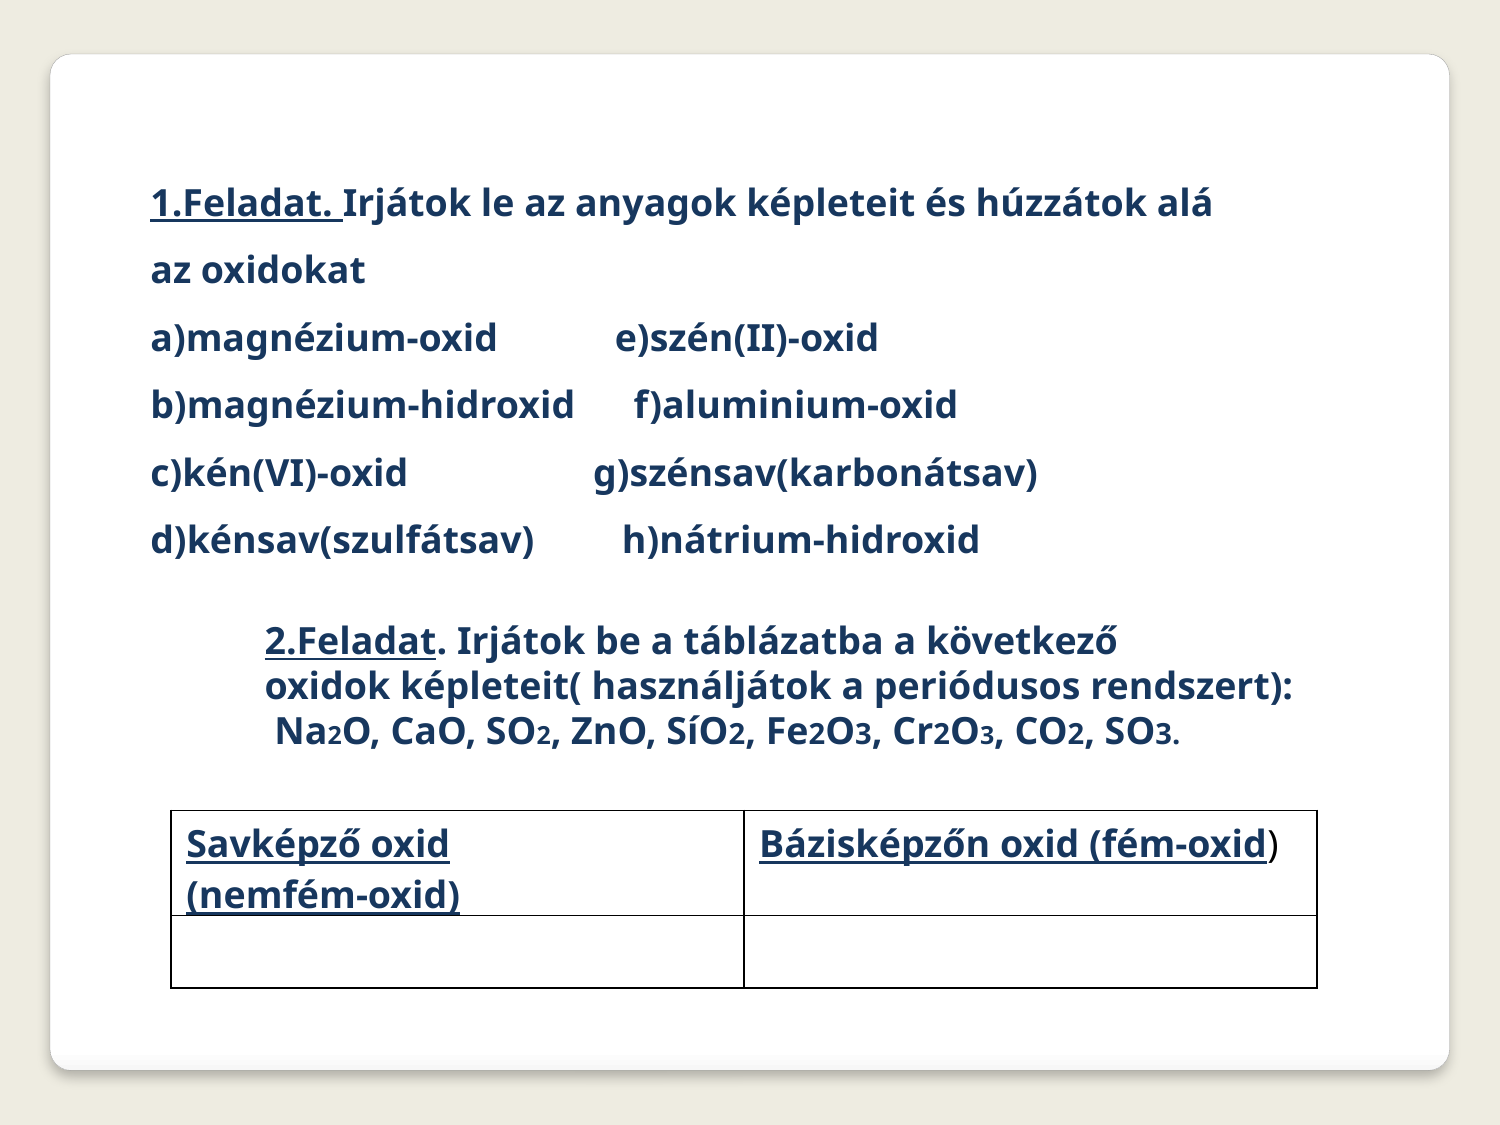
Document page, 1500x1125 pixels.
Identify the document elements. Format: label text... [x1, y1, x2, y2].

text_box 1.Feladat. Irjátok le az anyagok képleteit és húzzátok alá az oxidokat a)magnézium-oxid e)szén(II)-oxid b)magnézium-hidroxid f)aluminium-oxid c)kén(VI)-oxid g)szénsav(karbonátsav) d)kénsav(szulfátsav) h)nátrium-hidroxid [135, 149, 1247, 637]
table_header Savképző oxid (nemfém-oxid) [172, 811, 743, 915]
table_cell [745, 916, 1316, 987]
table_header Bázisképzőn oxid (fém-oxid) [745, 811, 1316, 915]
table_cell [172, 916, 743, 987]
text_box 2.Feladat. Irjátok be a táblázatba a következő oxidok képleteit( használjátok a periódusos rendszert): Na2O, CaO, SO2, ZnO, SíO2, Fe2O3, Cr2O3, CO2, SO3. [249, 609, 1310, 810]
